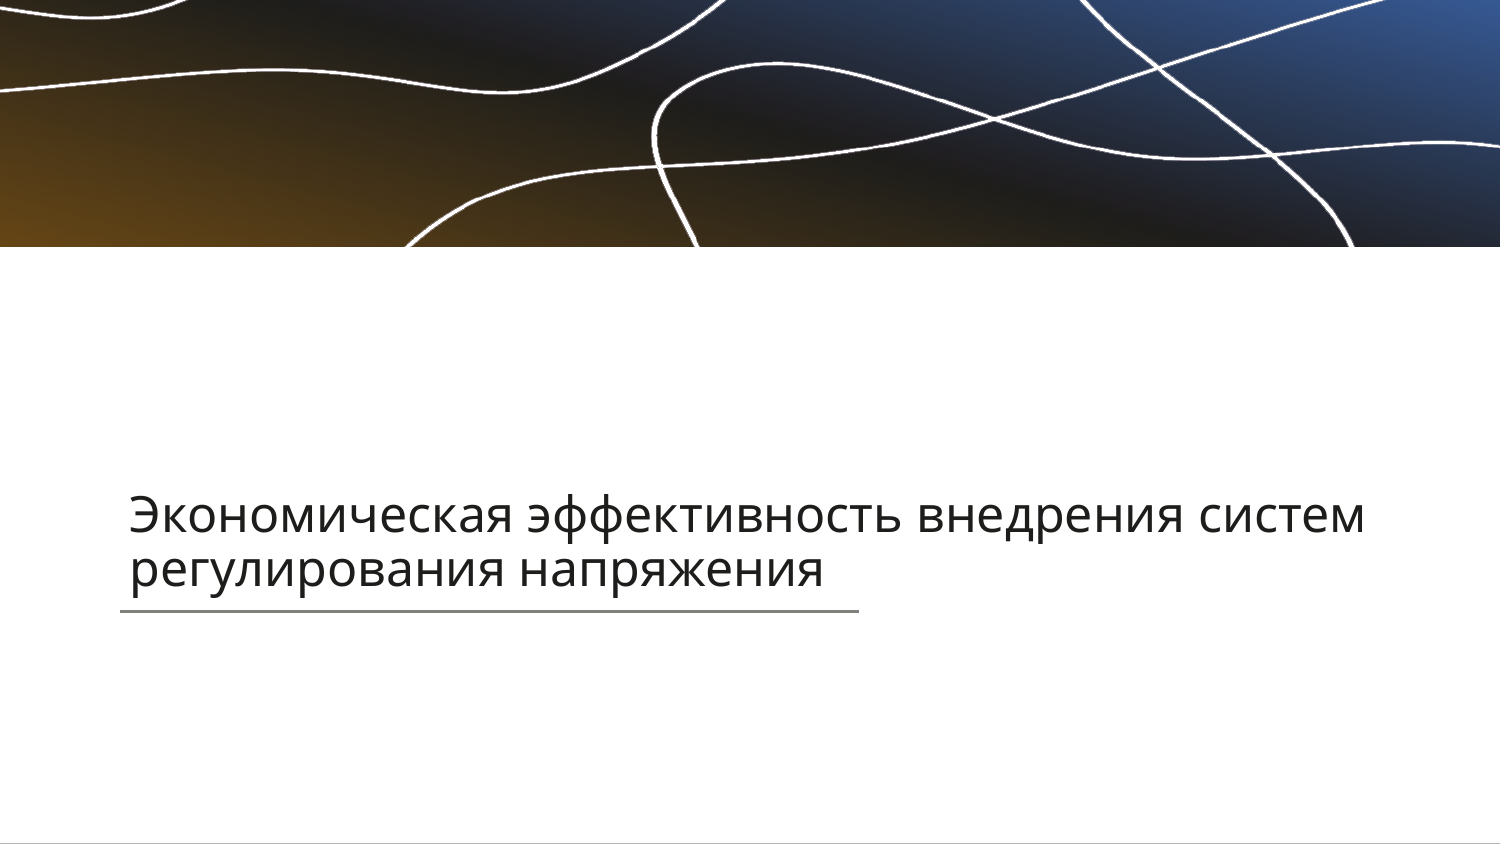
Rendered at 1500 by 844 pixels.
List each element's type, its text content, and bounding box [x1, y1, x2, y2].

picture [0, 0, 1500, 248]
title Экономическая эффективность внедрения систем регулирования напряжения [115, 312, 1397, 612]
text_box [0, 248, 1500, 844]
